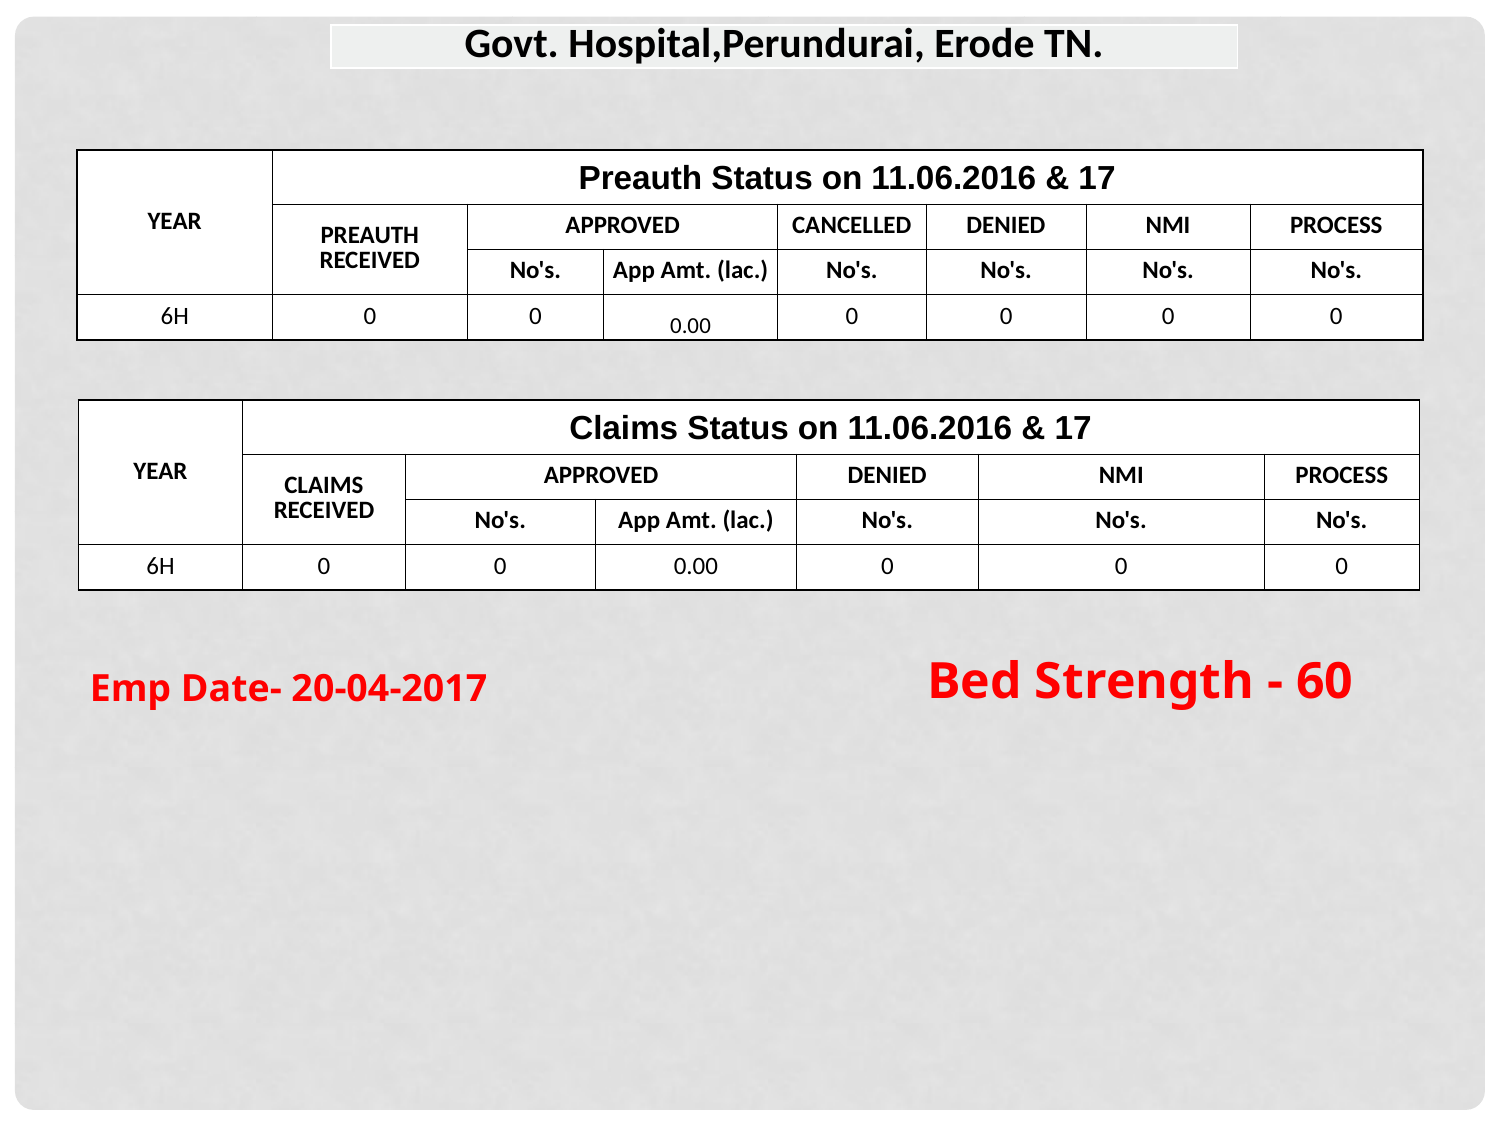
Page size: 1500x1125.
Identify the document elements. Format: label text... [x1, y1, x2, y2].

table_cell PROCESS [1251, 205, 1422, 249]
table_cell NMI [1087, 205, 1250, 249]
table_cell App Amt. (lac.) [604, 250, 777, 294]
table_cell 0 [979, 545, 1264, 589]
table_cell No's. [406, 500, 595, 544]
table_cell 0 [778, 295, 926, 339]
table_cell 0.00 [604, 295, 777, 339]
table_header YEAR [79, 401, 242, 544]
table_cell CANCELLED [778, 205, 926, 249]
table_cell No's. [979, 500, 1264, 544]
table_cell No's. [1265, 500, 1419, 544]
table_cell 0 [468, 295, 603, 339]
table_header YEAR [78, 151, 272, 294]
table_cell 0 [1251, 295, 1422, 339]
table_cell 0 [273, 295, 467, 339]
table_cell 0 [243, 545, 405, 589]
table_cell PROCESS [1265, 455, 1419, 499]
table_cell App Amt. (lac.) [596, 500, 796, 544]
table_cell APPROVED [406, 455, 796, 499]
table_cell APPROVED [468, 205, 777, 249]
text_box Emp Date- 20-04-2017 [75, 656, 575, 716]
table_cell NMI [979, 455, 1264, 499]
table_cell No's. [1251, 250, 1422, 294]
table_cell 6H [78, 295, 272, 339]
table_cell 0 [1265, 545, 1419, 589]
table_cell 0.00 [596, 545, 796, 589]
table_cell No's. [1087, 250, 1250, 294]
table_header Govt. Hospital,Perundurai, Erode TN. [332, 26, 1237, 67]
table_cell No's. [927, 250, 1086, 294]
table_cell PREAUTH RECEIVED [273, 205, 467, 294]
table_cell No's. [468, 250, 603, 294]
table_cell 0 [1087, 295, 1250, 339]
table_header Claims Status on 11.06.2016 & 17 [243, 401, 1419, 454]
table_cell No's. [797, 500, 978, 544]
table_cell 0 [406, 545, 595, 589]
table_cell 6H [79, 545, 242, 589]
table_cell DENIED [927, 205, 1086, 249]
table_cell No's. [778, 250, 926, 294]
table_header Preauth Status on 11.06.2016 & 17 [273, 151, 1422, 204]
table_cell DENIED [797, 455, 978, 499]
table_cell 0 [797, 545, 978, 589]
text_box Bed Strength - 60 [912, 641, 1421, 716]
table_cell CLAIMS RECEIVED [243, 455, 405, 544]
table_cell 0 [927, 295, 1086, 339]
